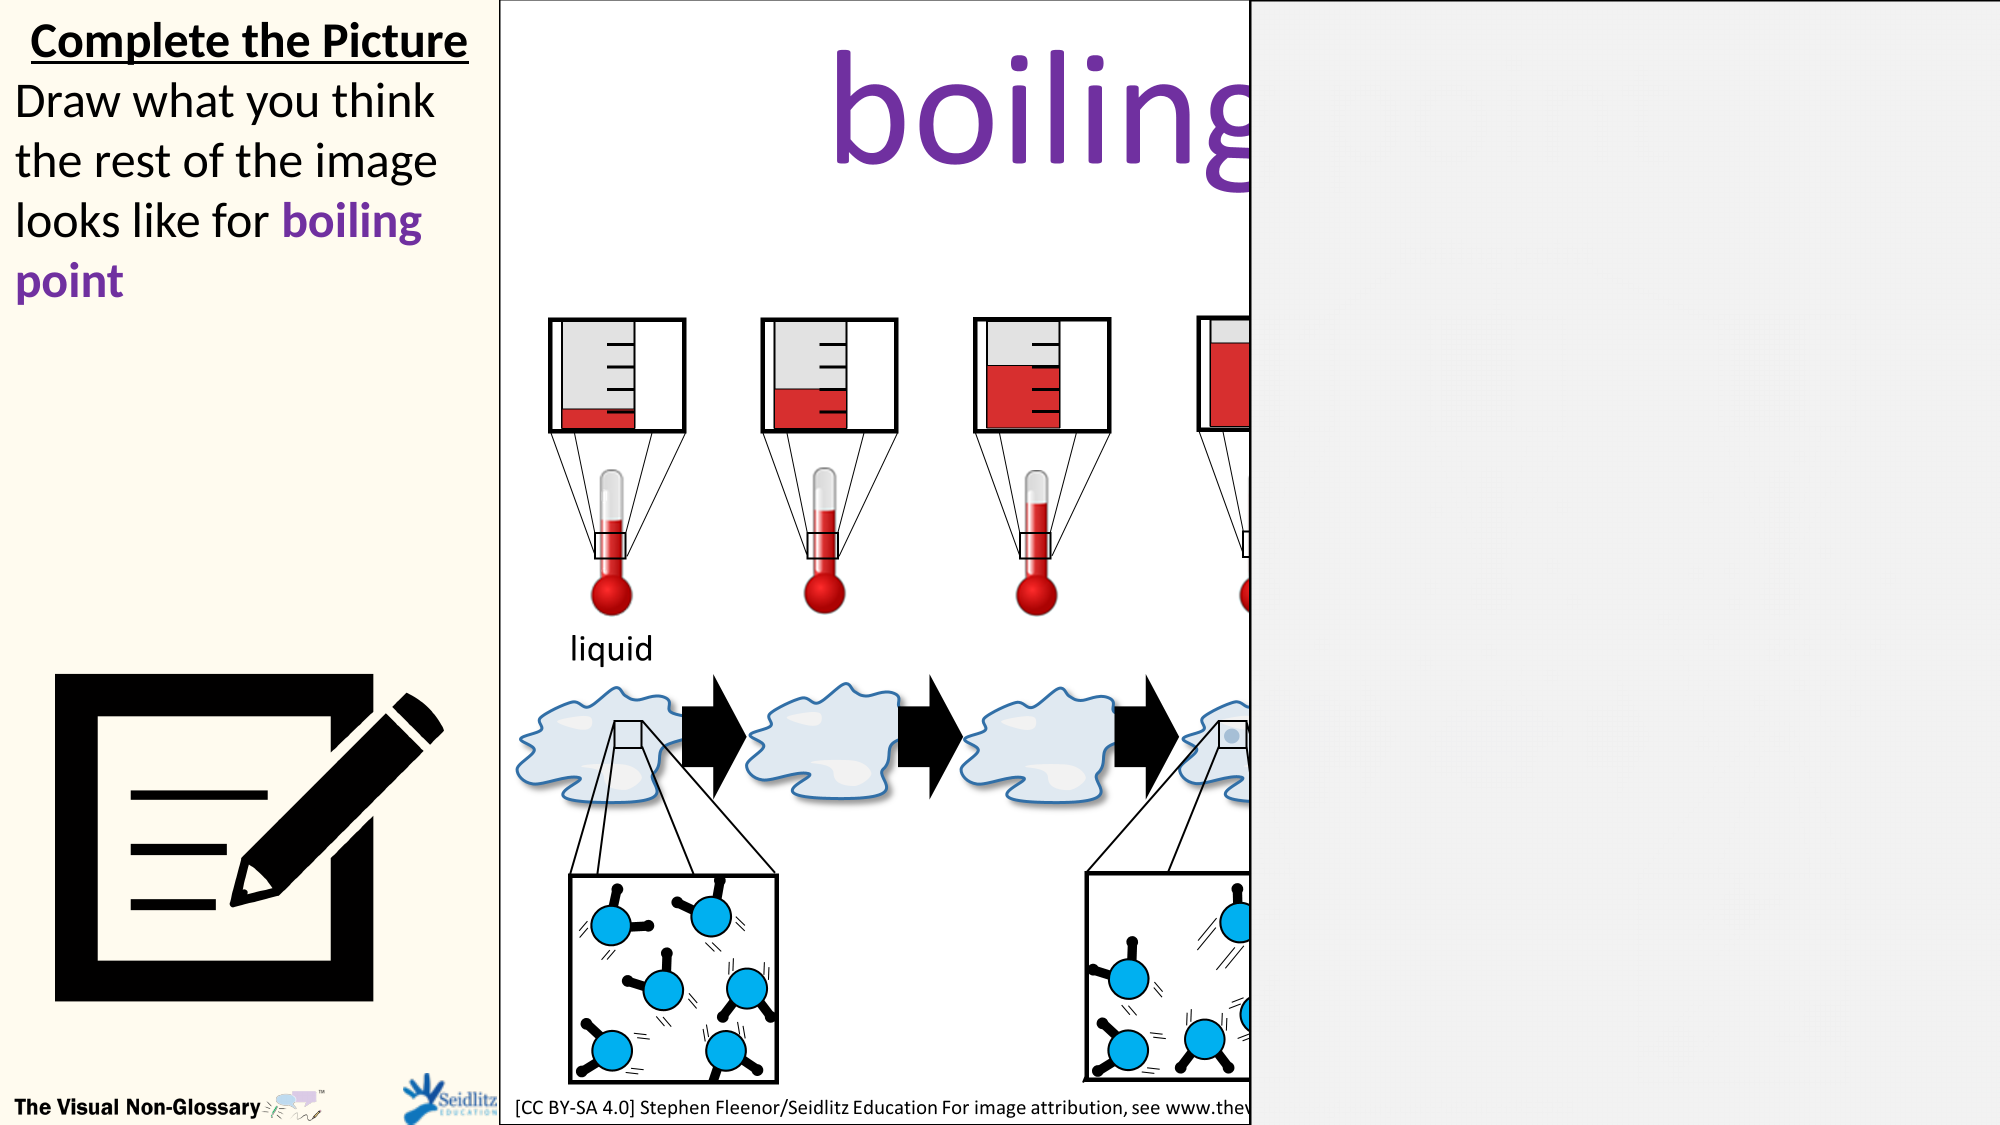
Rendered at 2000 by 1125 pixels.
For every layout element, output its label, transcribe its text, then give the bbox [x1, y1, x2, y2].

picture [0, 1084, 328, 1125]
text_box Draw what you think the rest of the image looks like for boiling point [0, 59, 494, 315]
picture [499, 0, 2000, 1125]
picture [403, 1073, 497, 1125]
text_box Complete the Picture [15, 0, 484, 59]
picture [55, 643, 445, 1033]
